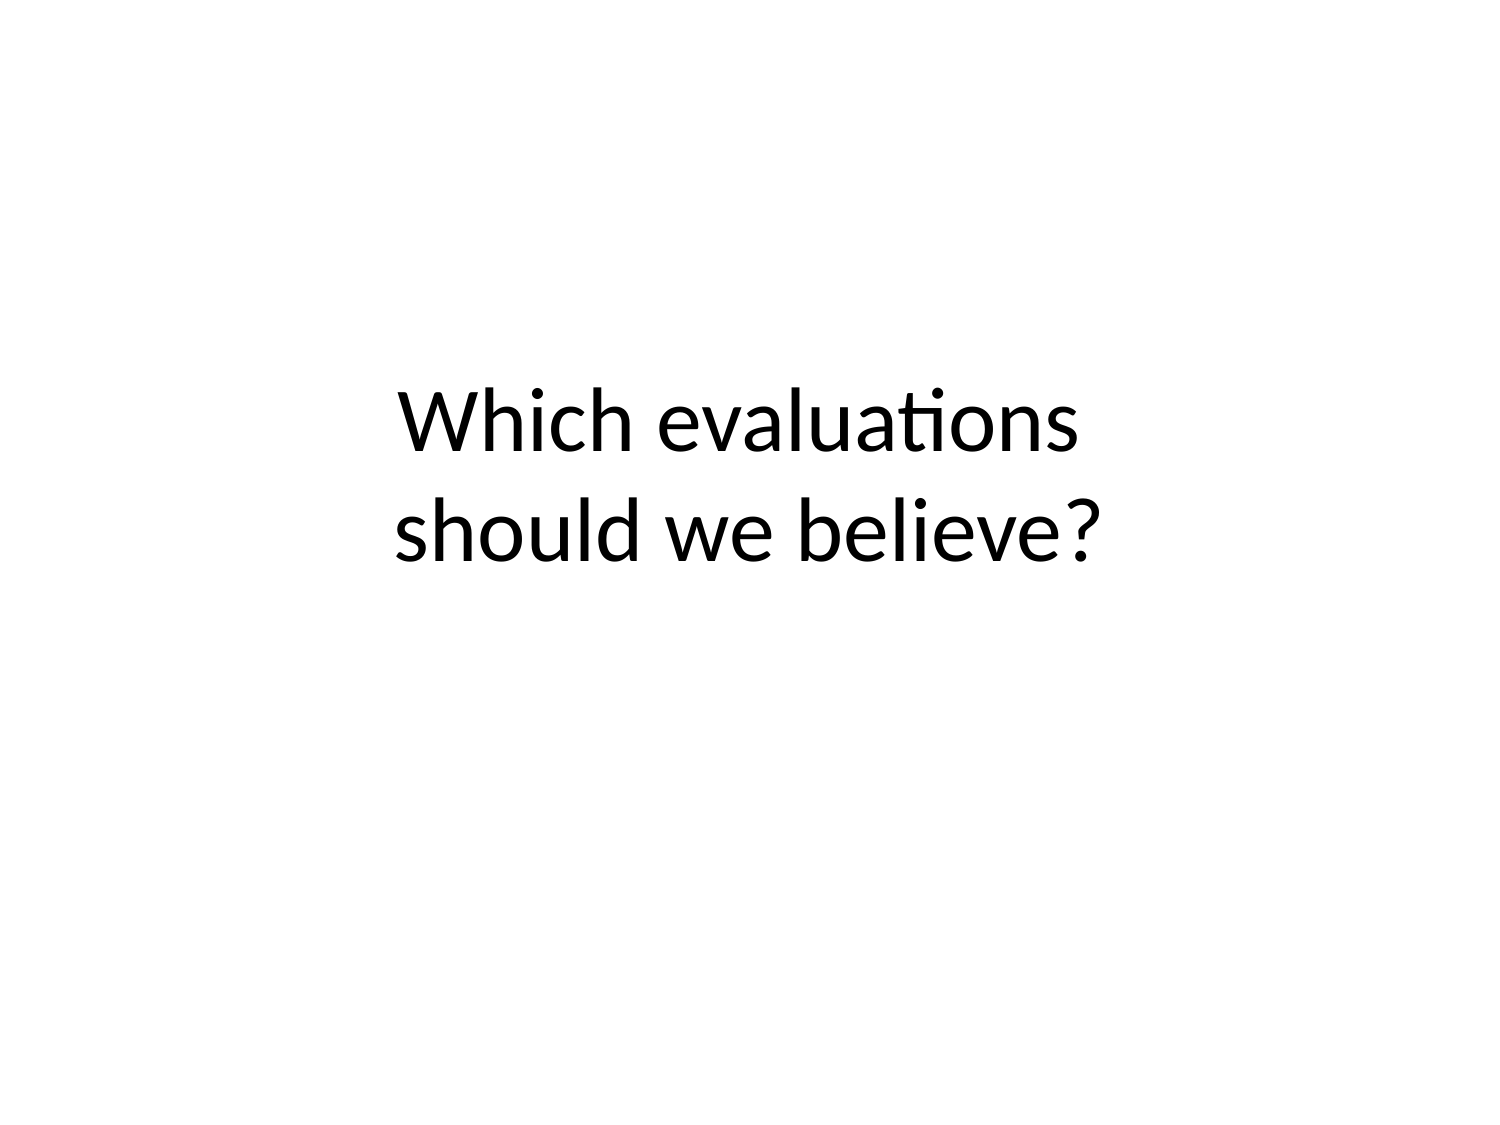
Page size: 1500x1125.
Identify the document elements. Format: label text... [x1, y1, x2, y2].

title Which evaluations should we believe? [112, 349, 1388, 591]
